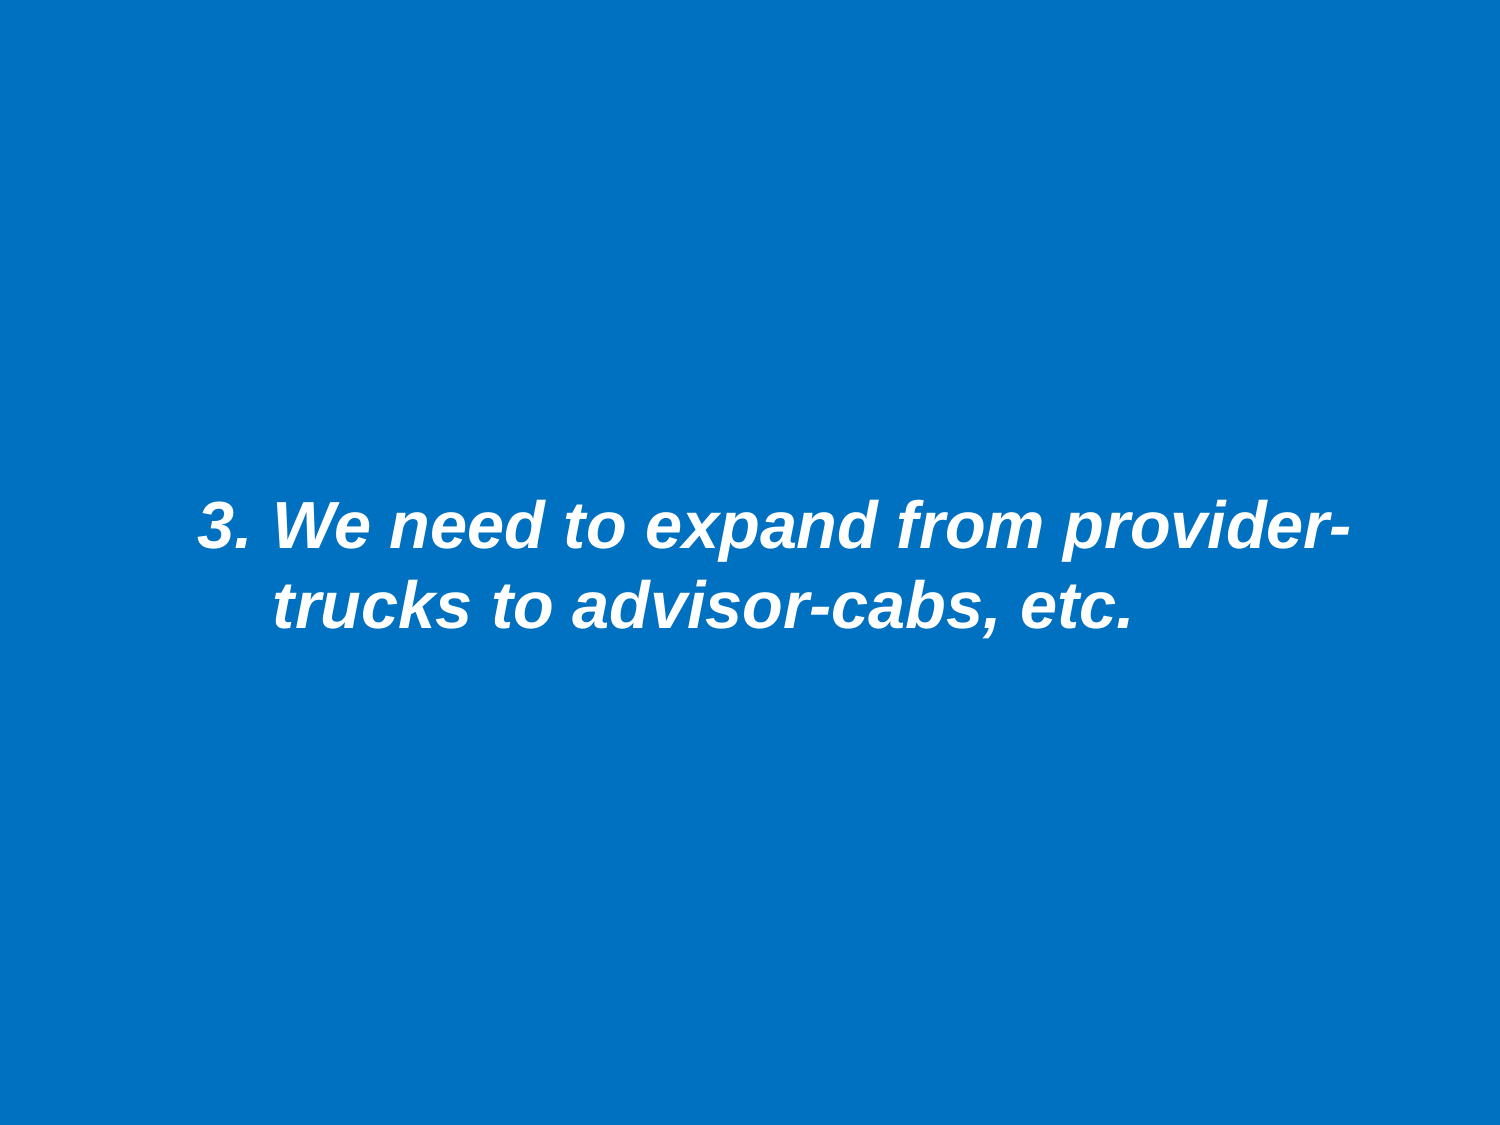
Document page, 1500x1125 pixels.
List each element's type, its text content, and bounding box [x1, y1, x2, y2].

title 3. We need to expand from provider- trucks to advisor-cabs, etc. [182, 467, 1389, 656]
